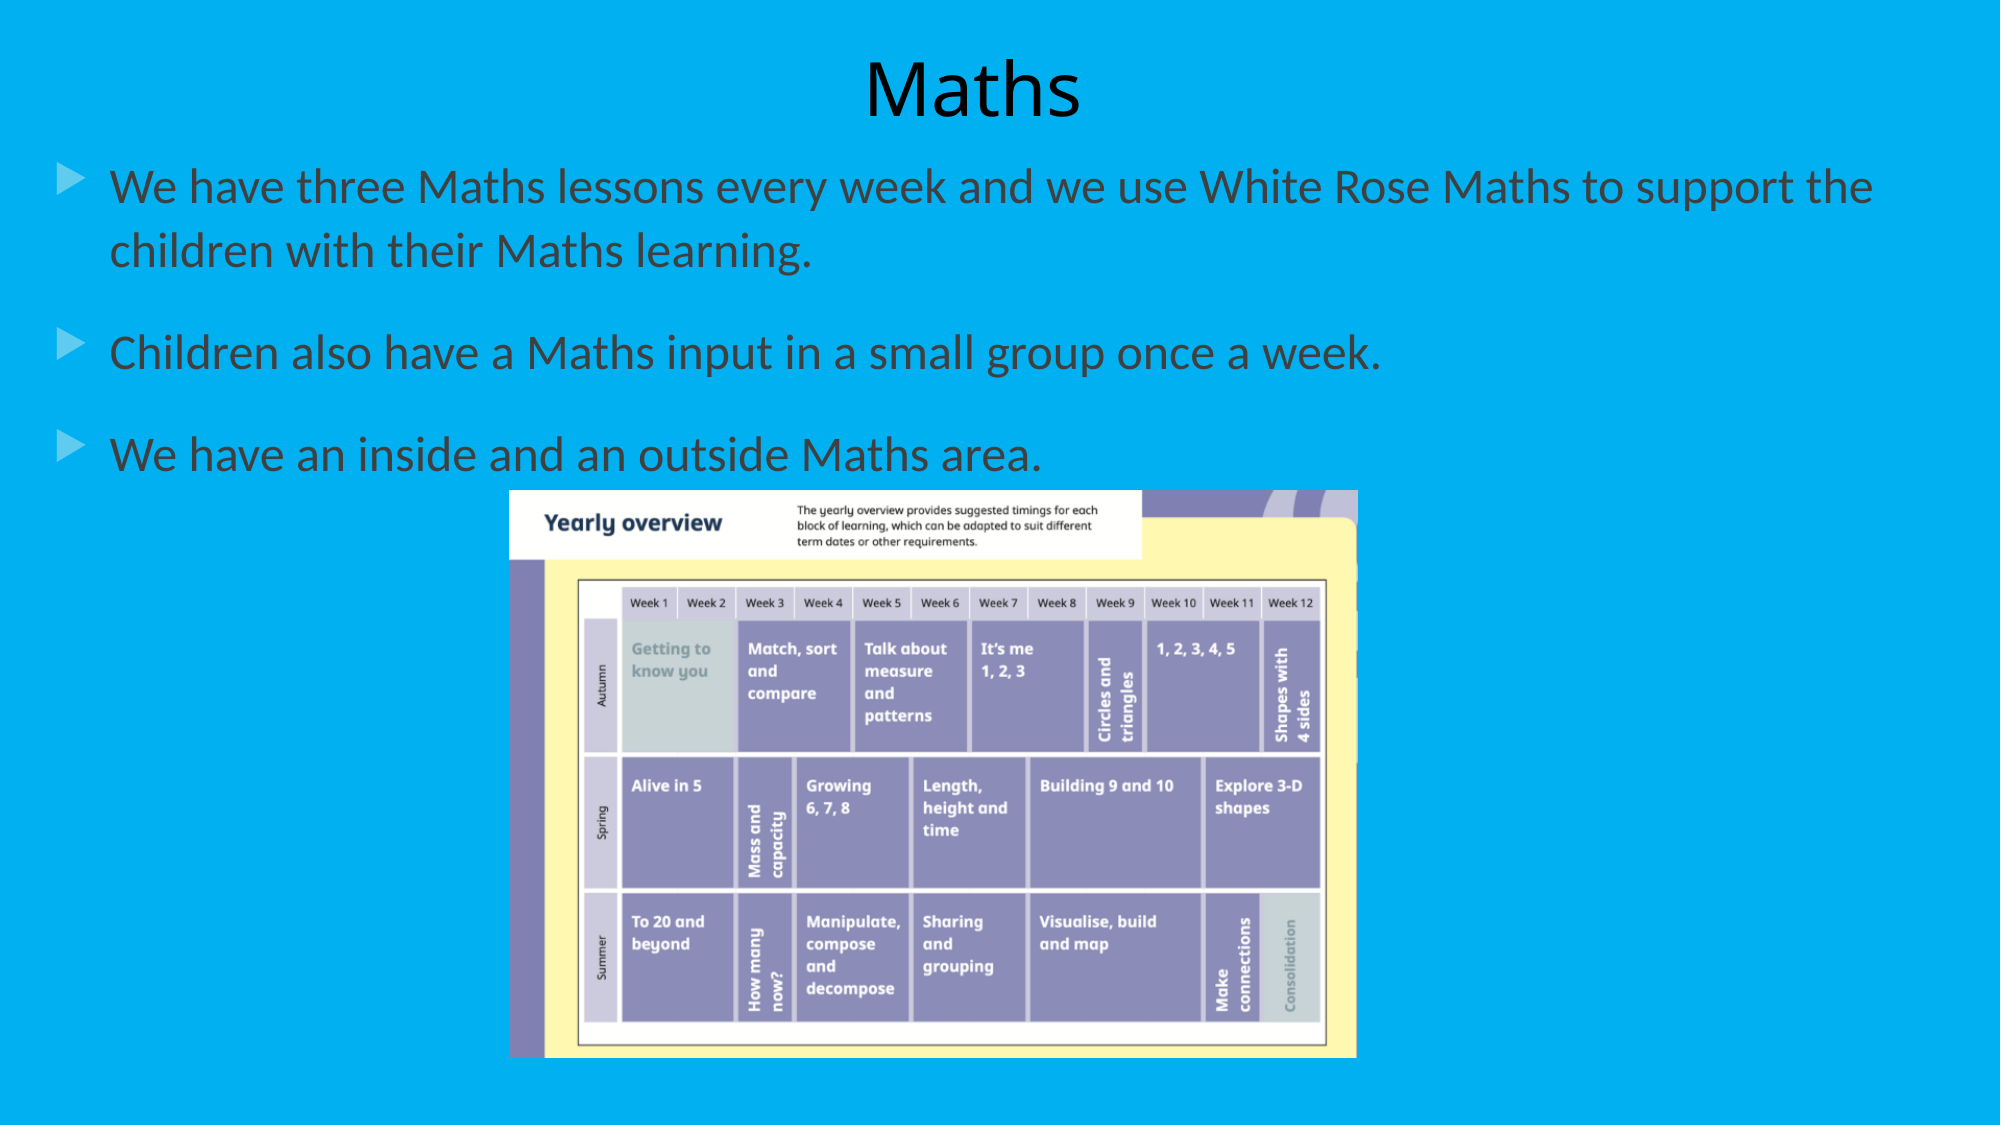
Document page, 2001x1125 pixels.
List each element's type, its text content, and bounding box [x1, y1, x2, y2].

title Maths [93, 33, 1871, 141]
list We have three Maths lessons every week and we use White Rose Maths to support the children with their Maths learning. Children also have a Maths input in a small group once a week. We have an inside and an outside Maths area. [38, 141, 1939, 1071]
picture [510, 491, 1357, 1057]
